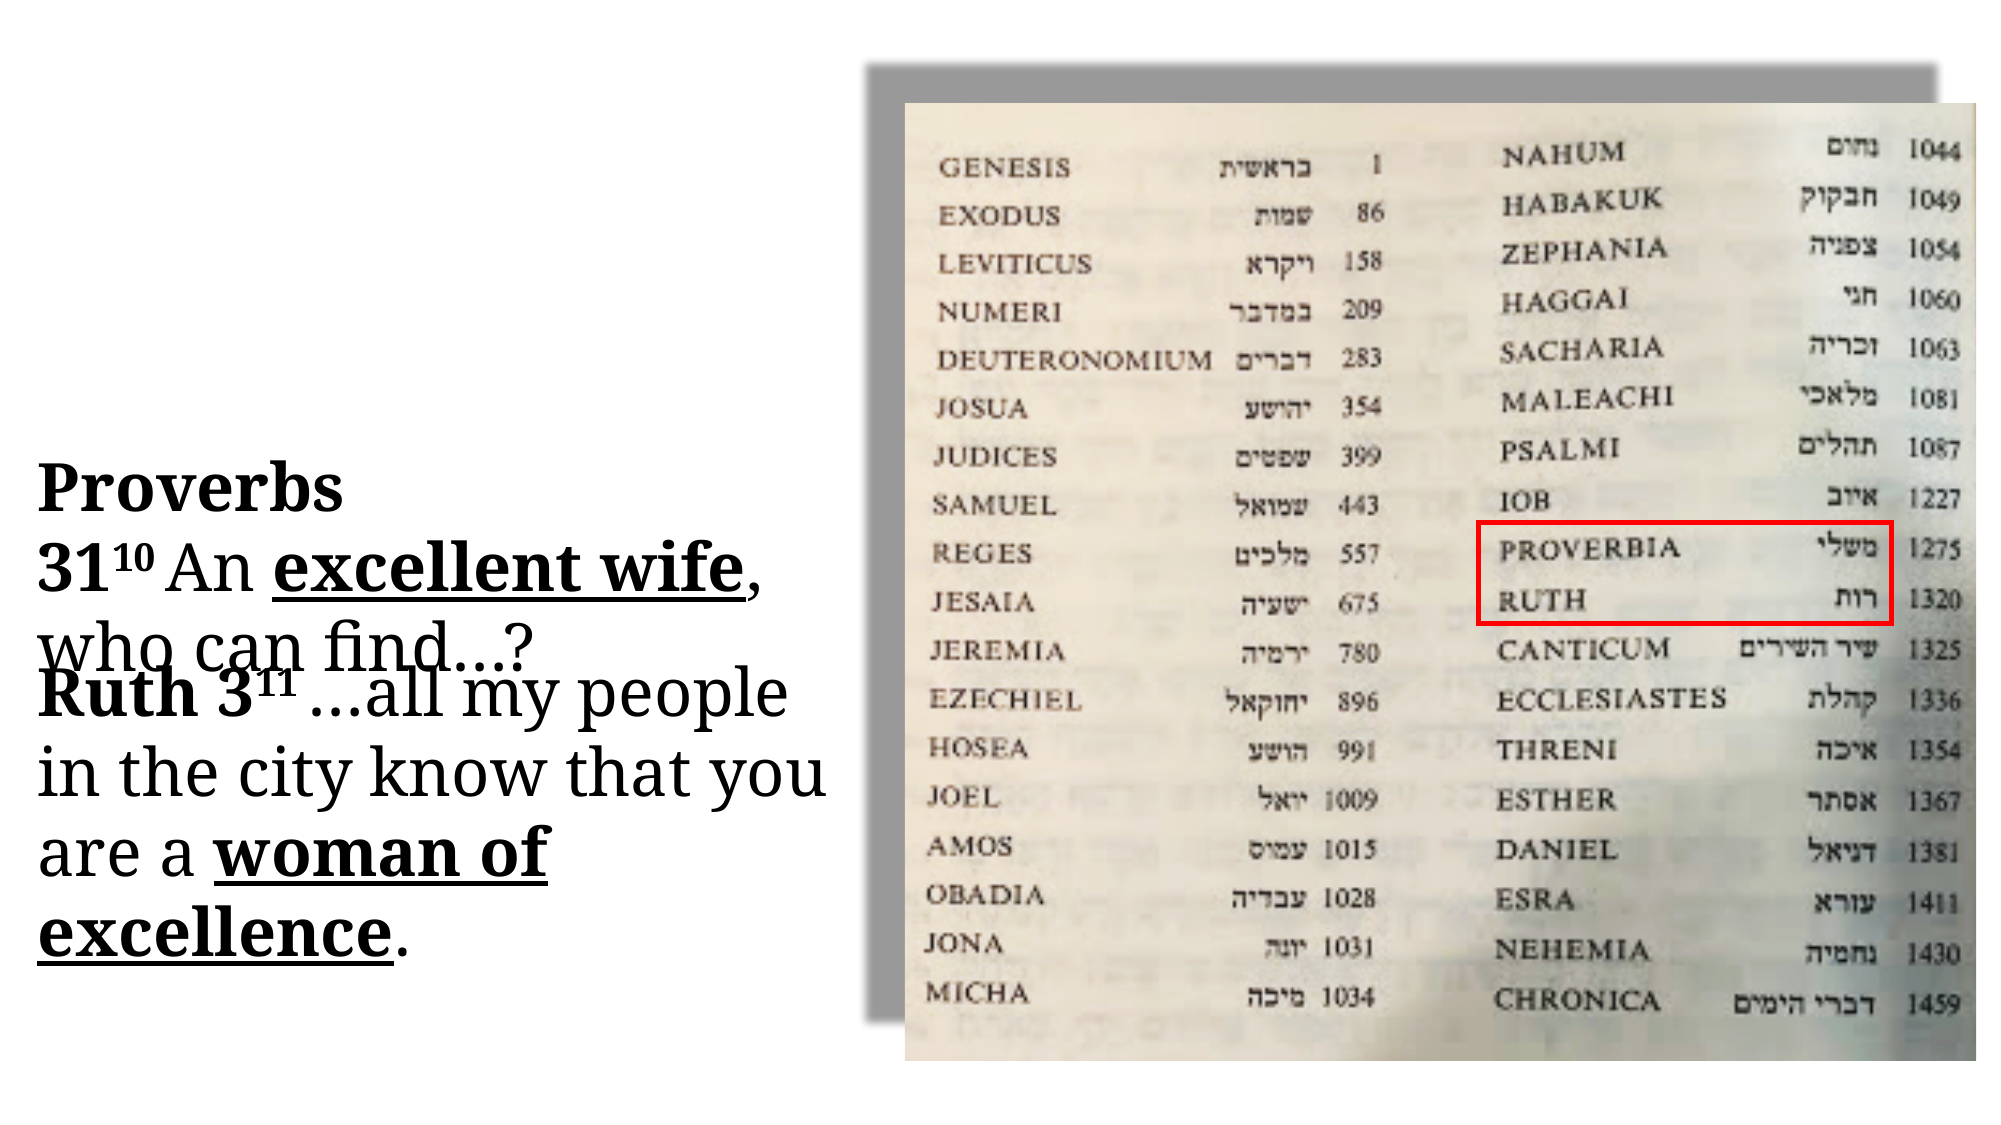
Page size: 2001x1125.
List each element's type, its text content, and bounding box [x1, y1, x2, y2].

picture [904, 103, 1977, 1061]
text_box Ruth 311 …all my people in the city know that you are a woman of excellence. [22, 642, 869, 977]
text_box Proverbs 3110 An excellent wife, who can find…? [22, 437, 850, 642]
